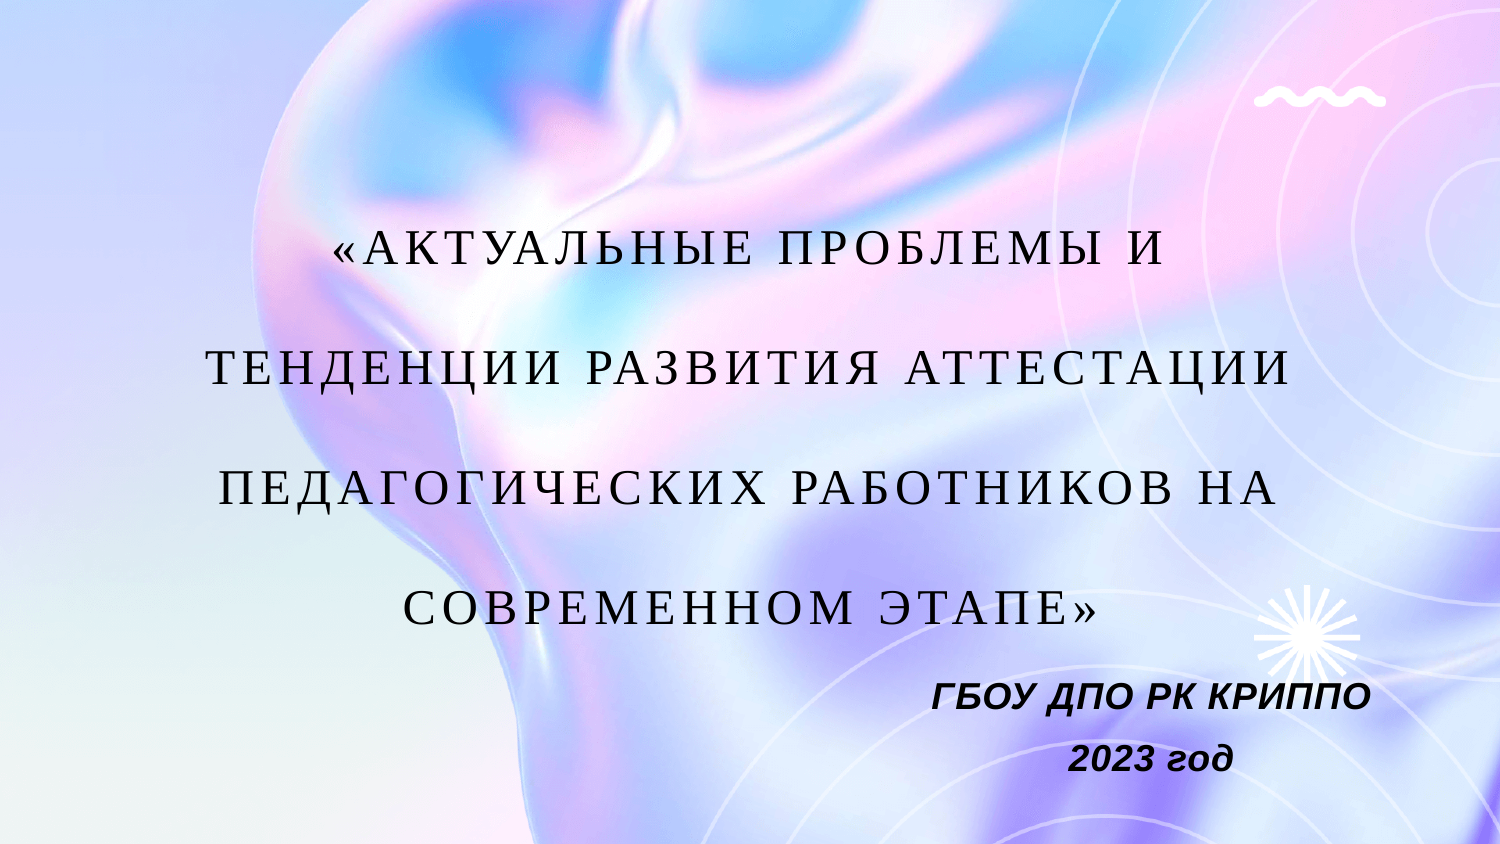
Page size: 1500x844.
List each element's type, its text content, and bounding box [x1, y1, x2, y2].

subtitle ГБОУ ДПО РК КРИППО 2023 год [820, 669, 1483, 761]
picture [0, 0, 1500, 844]
title «Актуальные проблемы и тенденции развития аттестации педагогических работников на современном этапе» [132, 147, 1368, 535]
